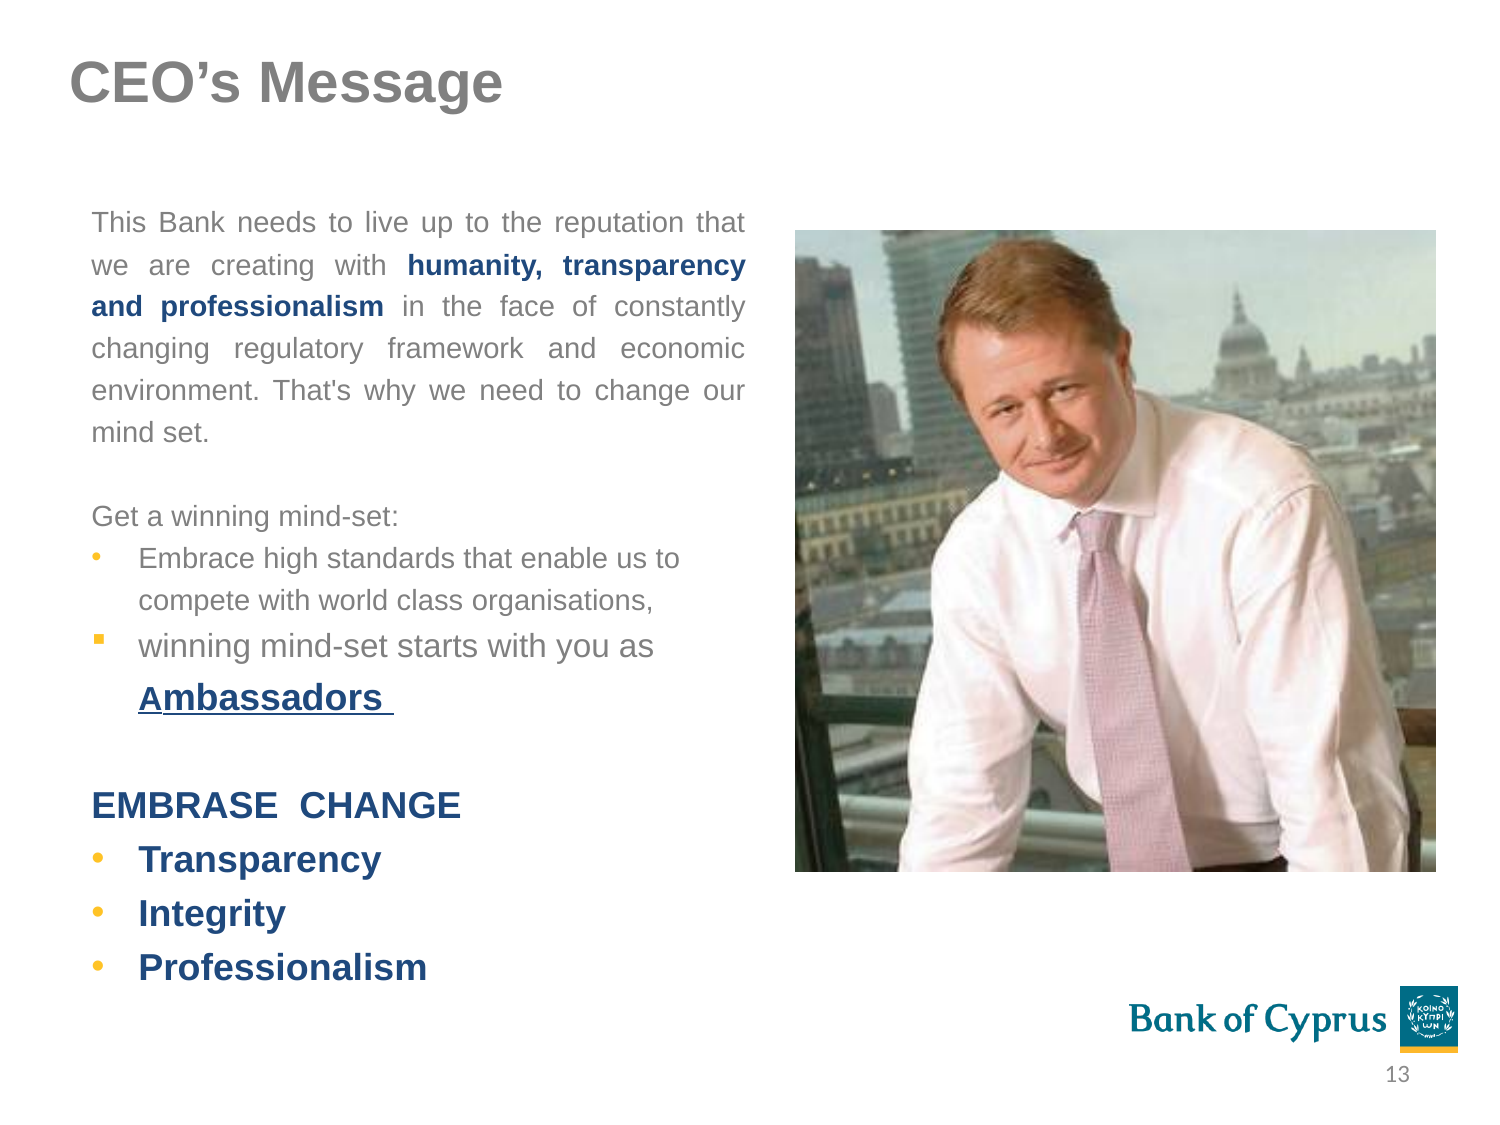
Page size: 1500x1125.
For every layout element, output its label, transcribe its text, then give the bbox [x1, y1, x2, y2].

picture [1128, 986, 1459, 1054]
text_box CEO’s Message [54, 36, 1397, 122]
picture [795, 230, 1437, 872]
text_box This Bank needs to live up to the reputation that we are creating with humanity, transparency and professionalism in the face of constantly changing regulatory framework and economic environment. That's why we need to change our mind set. Get a winning mind-set: Embrace high standards that enable us to compete with world class organisations, winning mind-set starts with you as Ambassadors EMBRASE CHANGE Transparency Integrity Professionalism [76, 189, 762, 1044]
slide_number 13 [1074, 1042, 1425, 1103]
